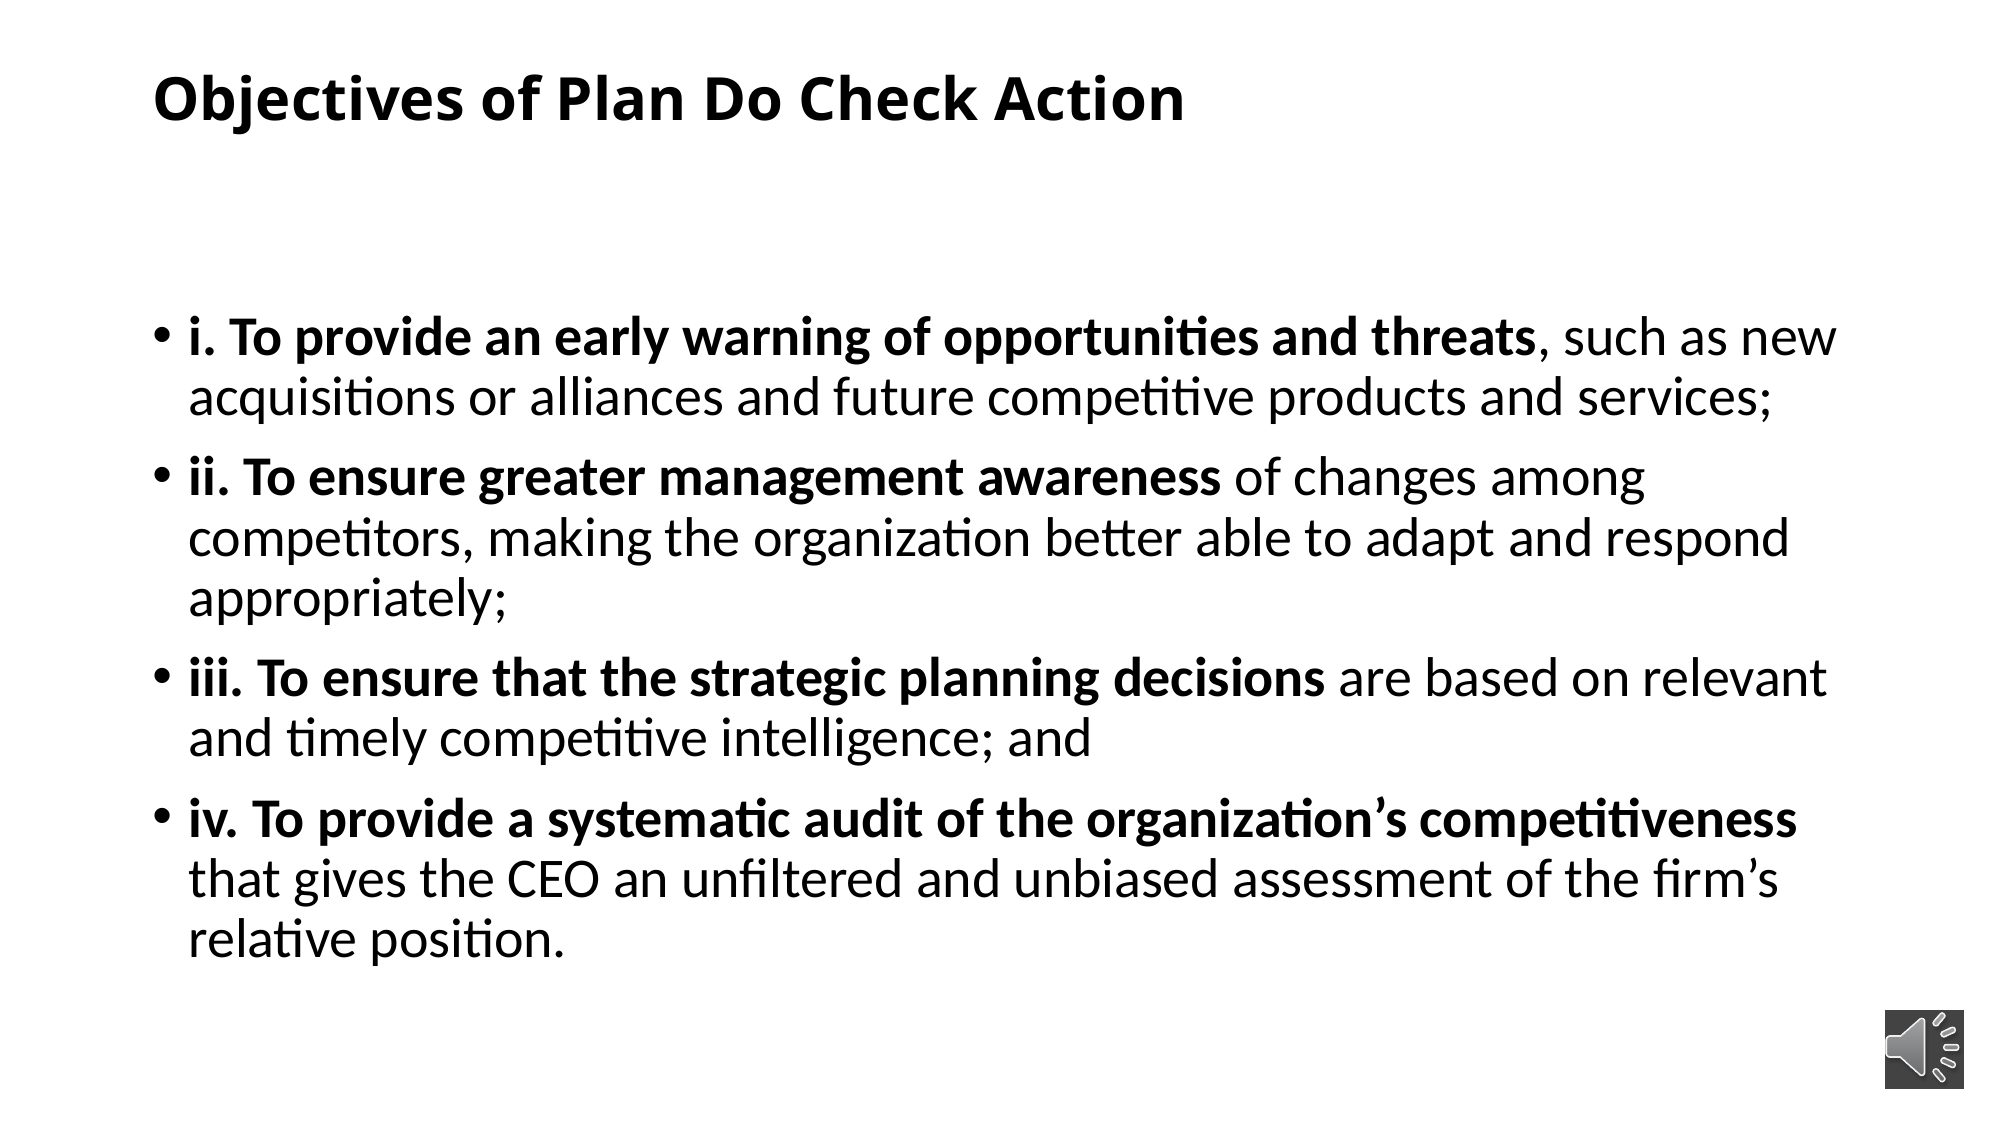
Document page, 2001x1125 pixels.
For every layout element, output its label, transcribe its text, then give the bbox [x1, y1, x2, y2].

list i. To provide an early warning of opportunities and threats, such as new acquisitions or alliances and future competitive products and services; ii. To ensure greater management awareness of changes among competitors, making the organization better able to adapt and respond appropriately; iii. To ensure that the strategic planning decisions are based on relevant and timely competitive intelligence; and iv. To provide a systematic audit of the organization’s competitiveness that gives the CEO an unfiltered and unbiased assessment of the firm’s relative position. [137, 299, 1863, 1014]
picture [1884, 1009, 1965, 1090]
title Objectives of Plan Do Check Action [137, 59, 1863, 278]
